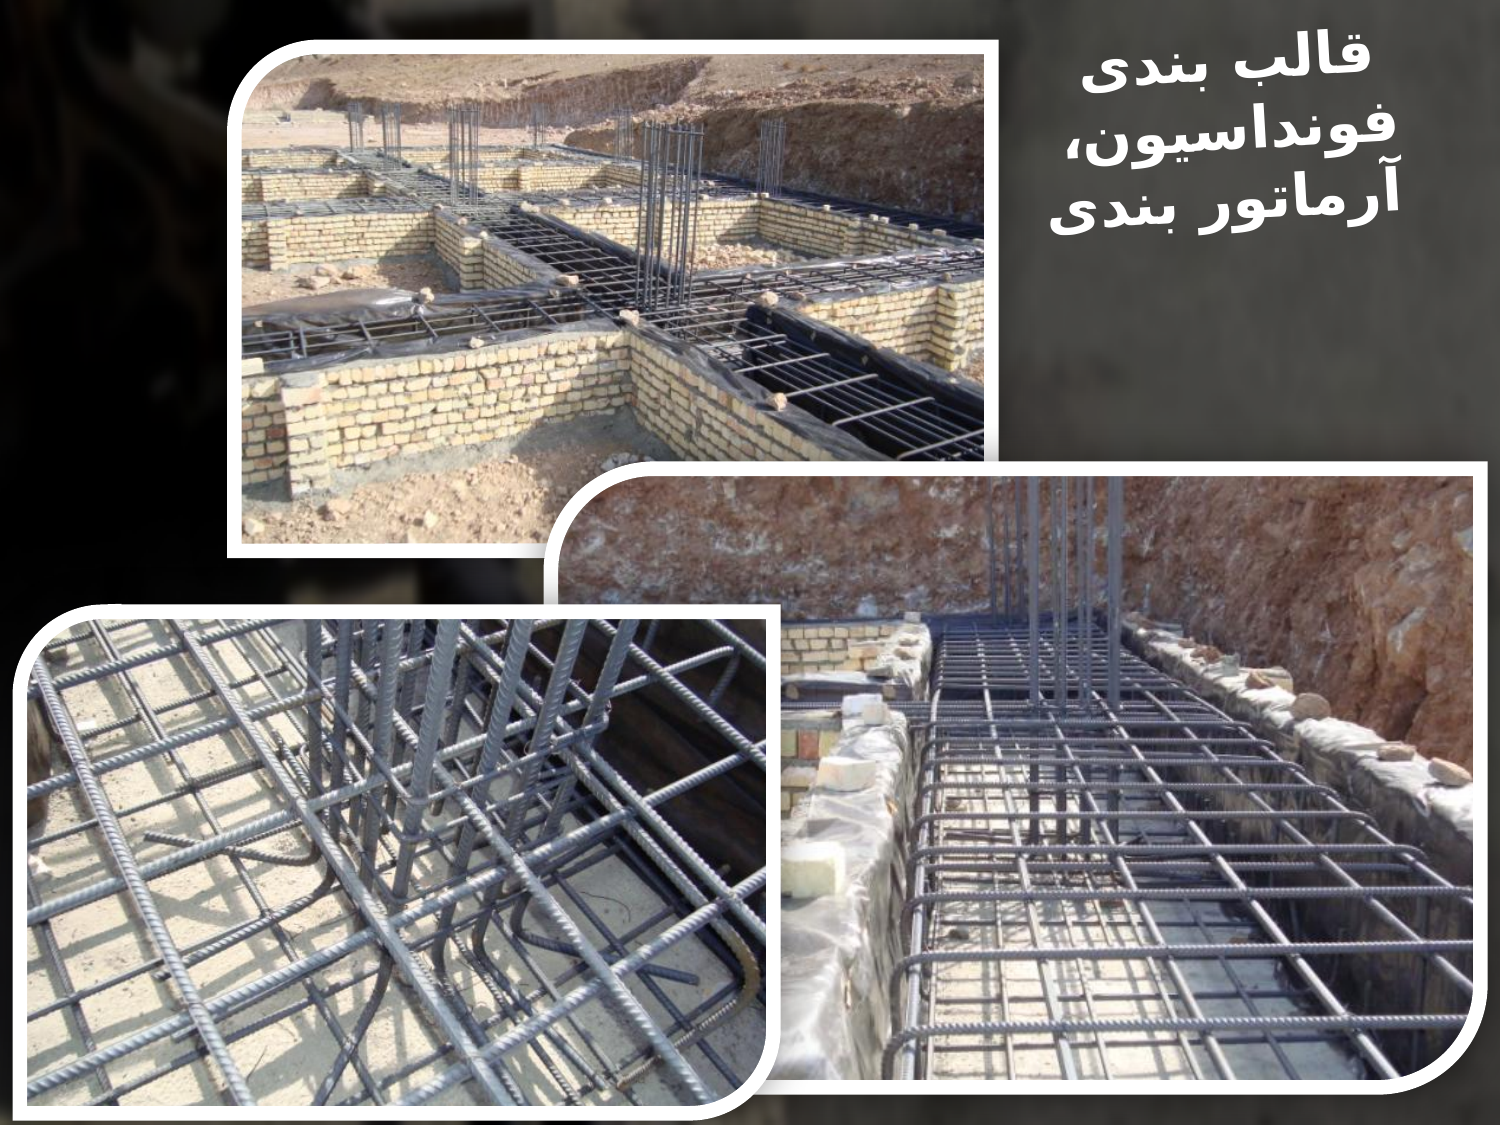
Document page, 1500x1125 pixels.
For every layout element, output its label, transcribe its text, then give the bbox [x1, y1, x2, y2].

title قالب بندی فونداسیون، آرماتور بندی [1026, 65, 1465, 186]
picture [0, 0, 1500, 1125]
